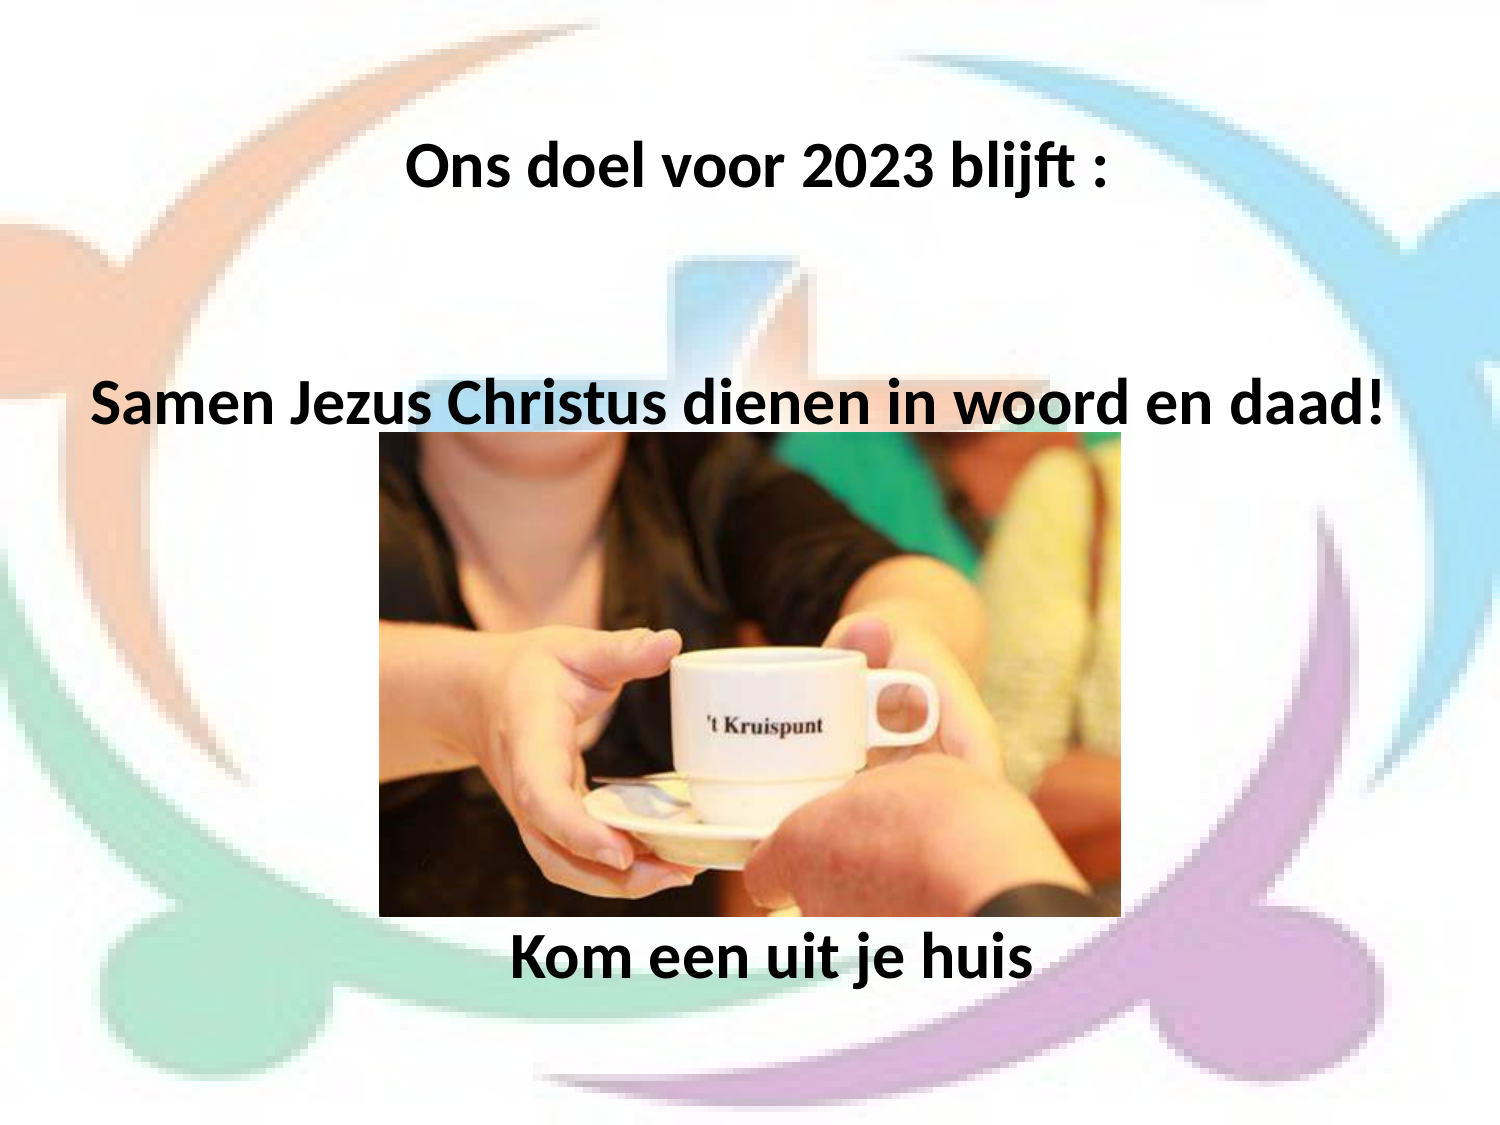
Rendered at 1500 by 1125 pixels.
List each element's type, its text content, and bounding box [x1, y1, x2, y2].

list Ons doel voor 2023 blijft : Samen Jezus Christus dienen in woord en daad! Kom een uit je huis [75, 113, 1425, 1005]
picture [379, 432, 1121, 918]
